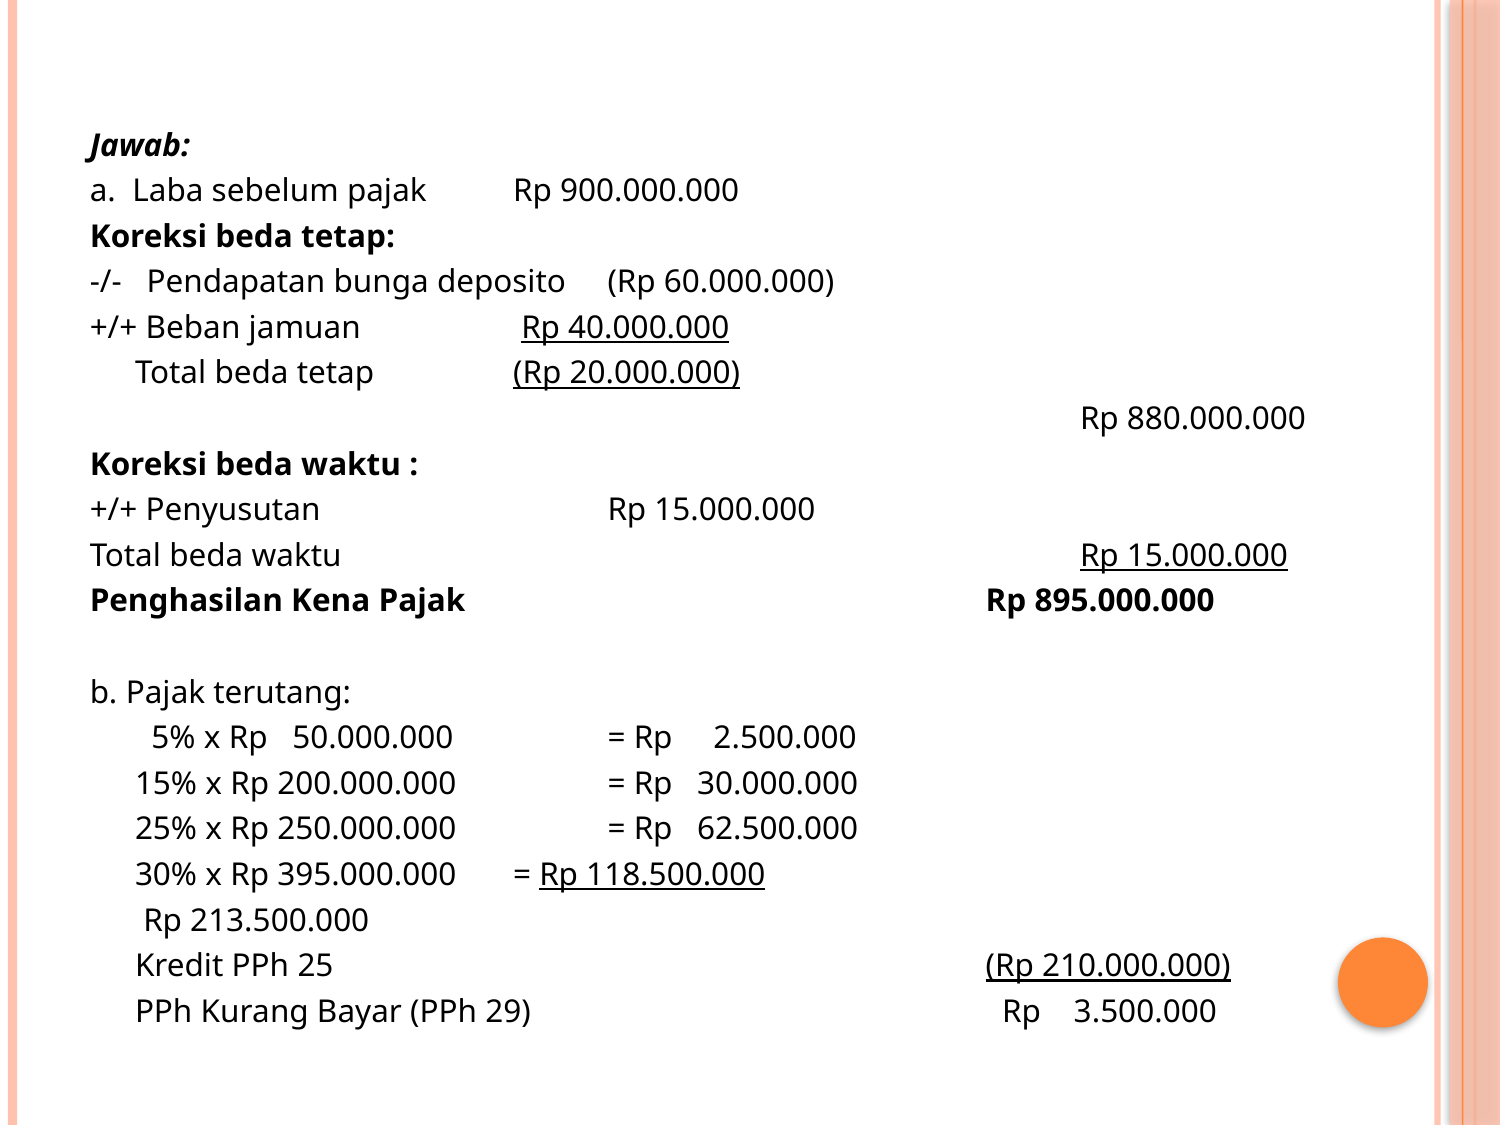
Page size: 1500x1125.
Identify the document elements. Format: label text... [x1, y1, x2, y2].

list Jawab: a. Laba sebelum pajak Rp 900.000.000 Koreksi beda tetap: -/- Pendapatan bunga deposito (Rp 60.000.000) +/+ Beban jamuan Rp 40.000.000 Total beda tetap (Rp 20.000.000) Rp 880.000.000 Koreksi beda waktu : +/+ Penyusutan Rp 15.000.000 Total beda waktu Rp 15.000.000 Penghasilan Kena Pajak Rp 895.000.000 b. Pajak terutang: 5% x Rp 50.000.000 = Rp 2.500.000 15% x Rp 200.000.000 = Rp 30.000.000 25% x Rp 250.000.000 = Rp 62.500.000 30% x Rp 395.000.000 = Rp 118.500.000 Rp 213.500.000 Kredit PPh 25 (Rp 210.000.000) PPh Kurang Bayar (PPh 29) Rp 3.500.000 [75, 117, 1430, 1055]
